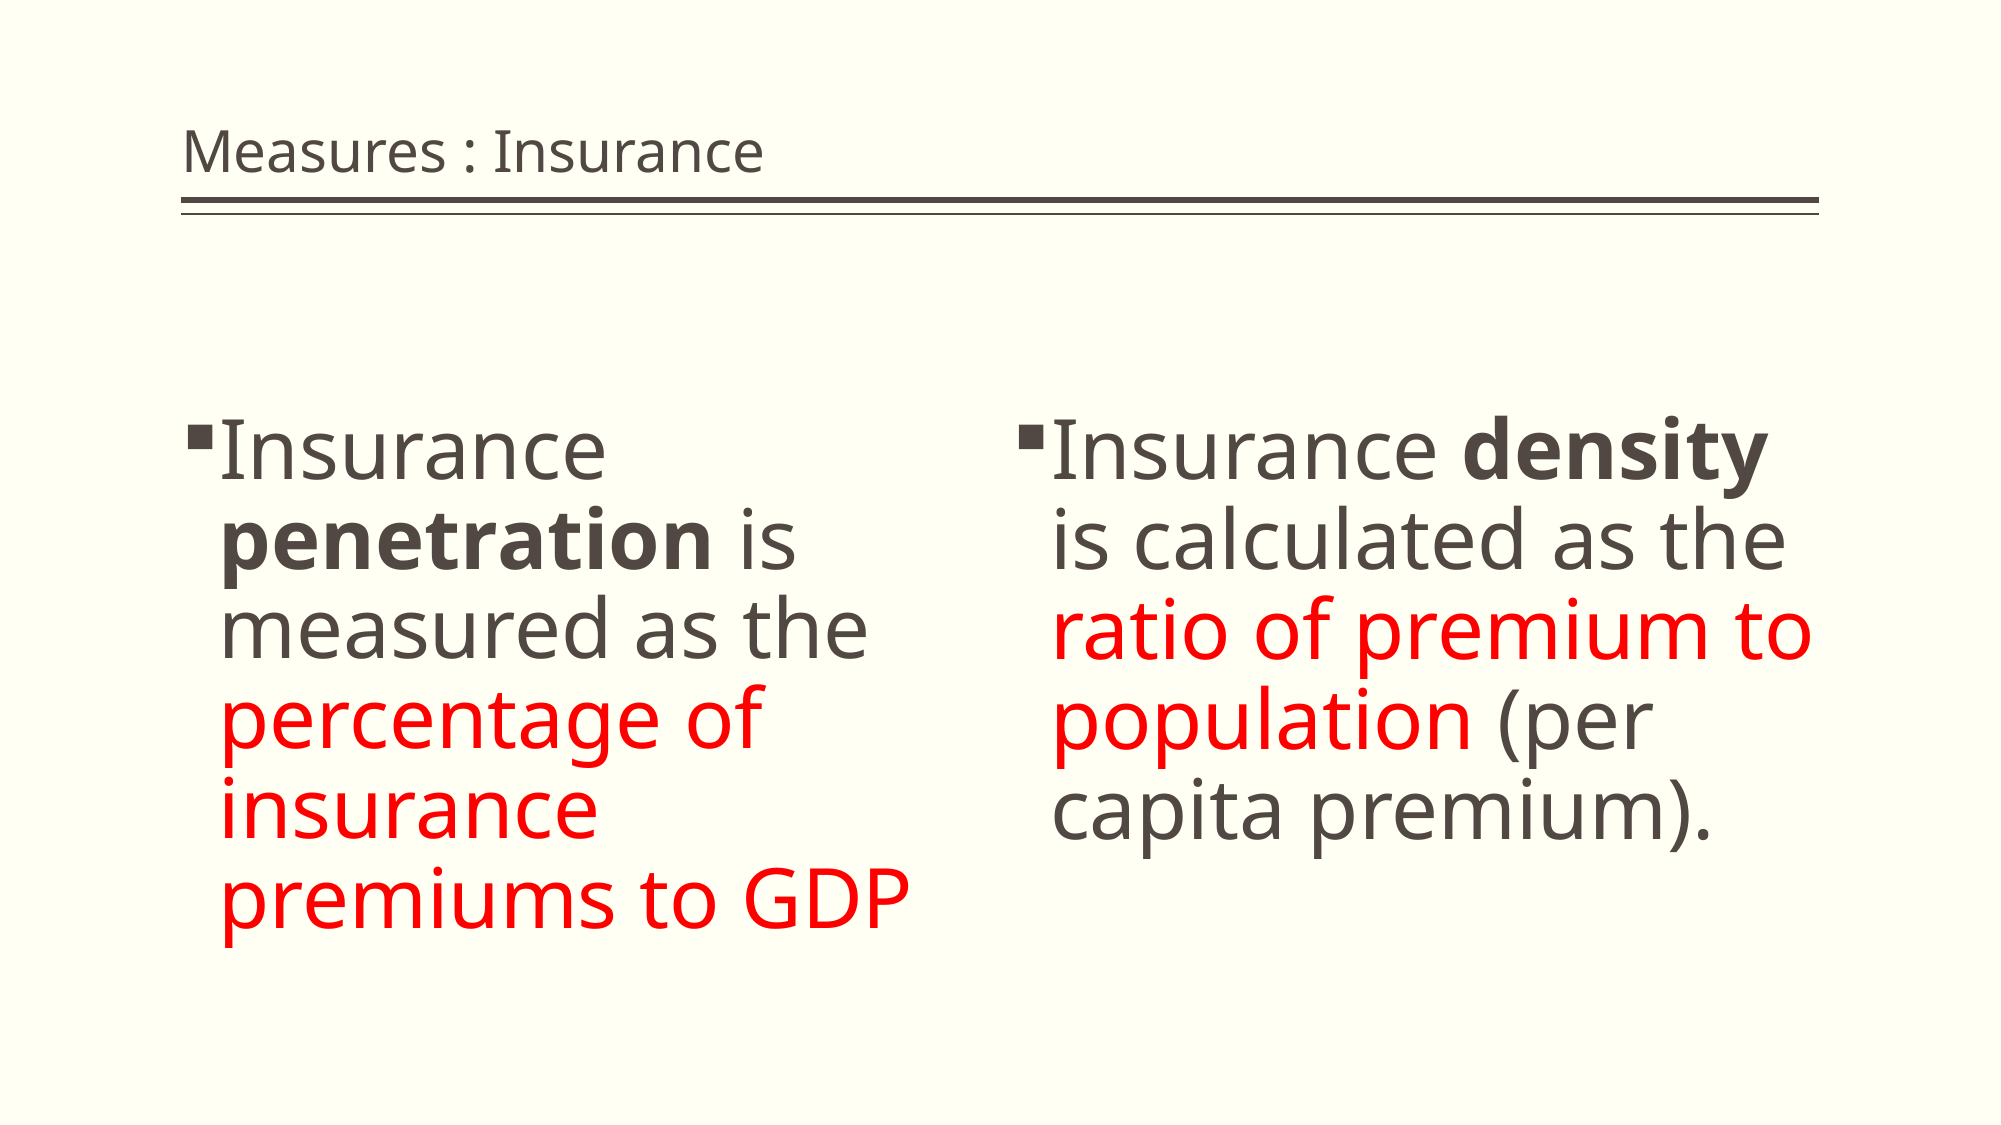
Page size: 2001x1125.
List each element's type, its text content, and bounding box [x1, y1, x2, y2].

list Insurance density is calculated as the ratio of premium to population (per capita premium). [1012, 262, 1819, 1013]
list Insurance penetration is measured as the percentage of insurance premiums to GDP [181, 262, 988, 1013]
title Measures : Insurance [181, 12, 1819, 193]
